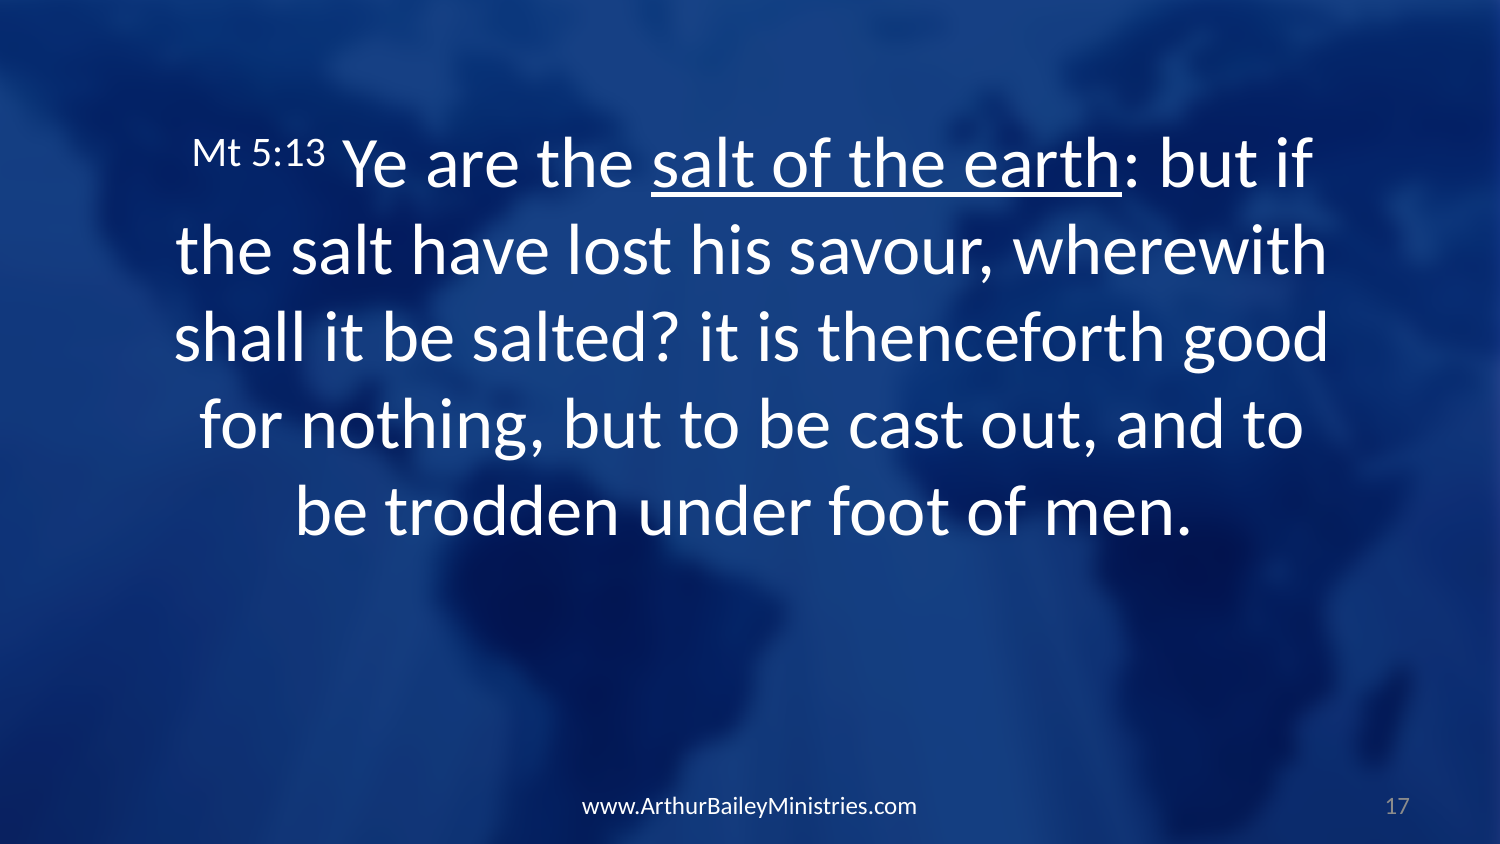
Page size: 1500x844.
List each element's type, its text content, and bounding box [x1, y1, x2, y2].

picture [0, 0, 1500, 844]
slide_number 17 [1074, 782, 1425, 827]
footer www.ArthurBaileyMinistries.com [512, 782, 988, 827]
list Mt 5:13 Ye are the salt of the earth: but if the salt have lost his savour, wherewith shall it be salted? it is thenceforth good for nothing, but to be cast out, and to be trodden under foot of men. [151, 107, 1355, 741]
